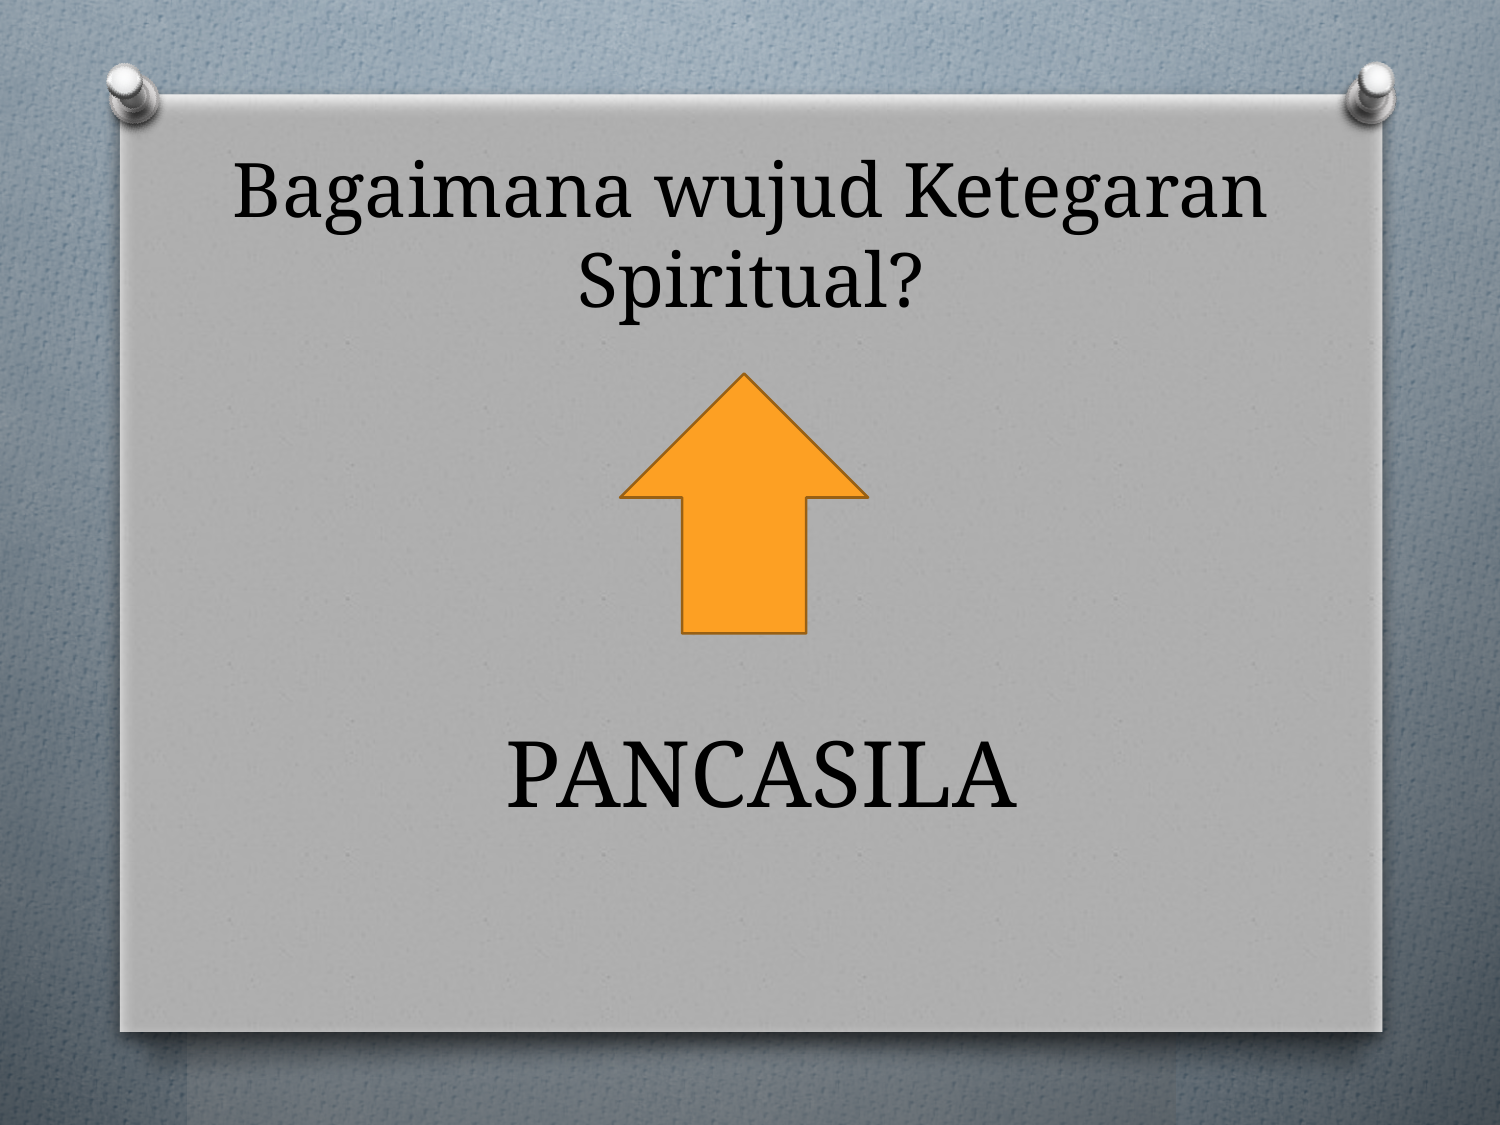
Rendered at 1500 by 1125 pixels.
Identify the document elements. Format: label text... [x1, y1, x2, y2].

text_box [618, 372, 870, 635]
text_box PANCASILA [206, 672, 1317, 870]
picture [1317, 35, 1439, 156]
picture [75, 29, 198, 153]
title Bagaimana wujud Ketegaran Spiritual? [179, 134, 1323, 332]
